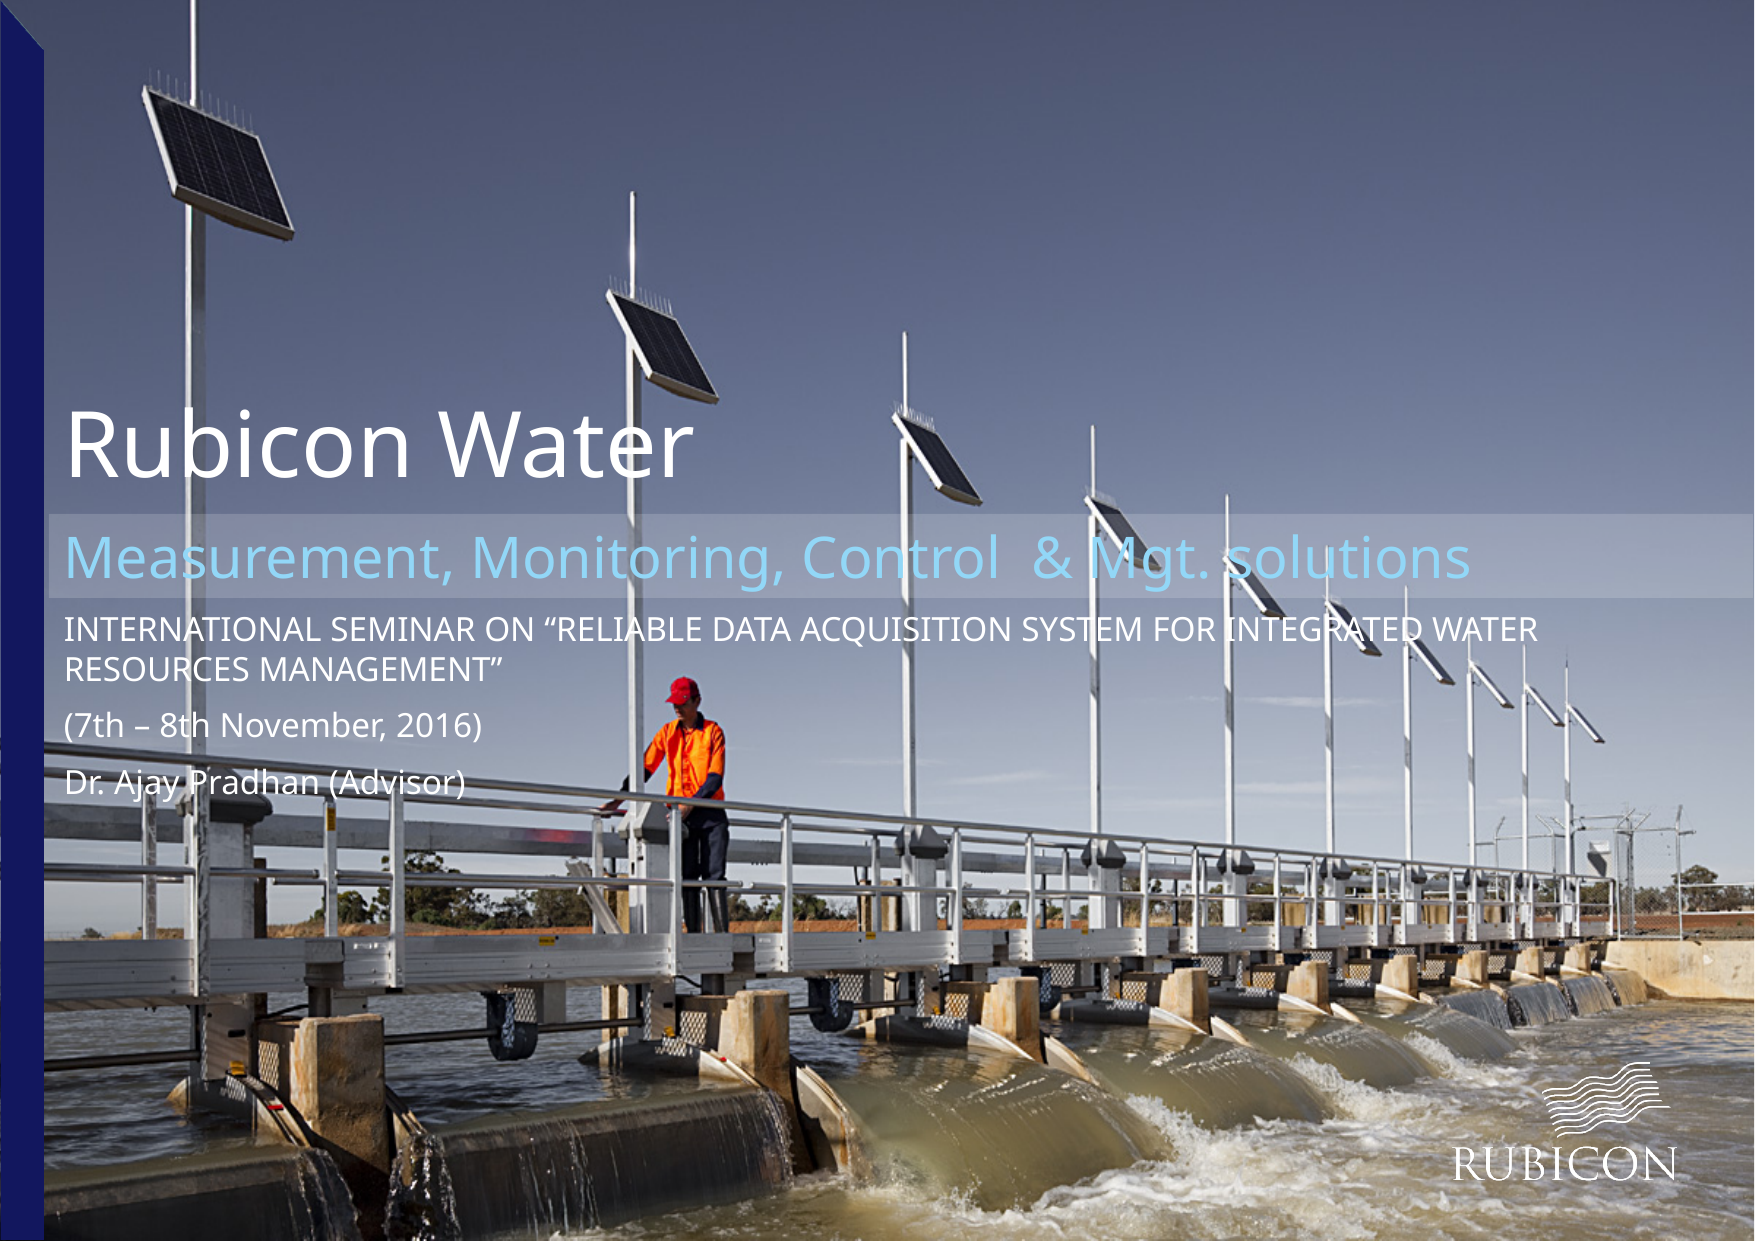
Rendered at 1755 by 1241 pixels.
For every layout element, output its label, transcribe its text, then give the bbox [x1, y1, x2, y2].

text_box INTERNATIONAL SEMINAR ON “RELIABLE DATA ACQUISITION SYSTEM FOR INTEGRATED WATER RESOURCES MANAGEMENT” (7th – 8th November, 2016) Dr. Ajay Pradhan (Advisor) [48, 600, 1694, 879]
subtitle Measurement, Monitoring, Control & Mgt. solutions [48, 513, 1753, 598]
picture [0, 0, 1755, 1241]
title Rubicon Water [48, 395, 1753, 513]
